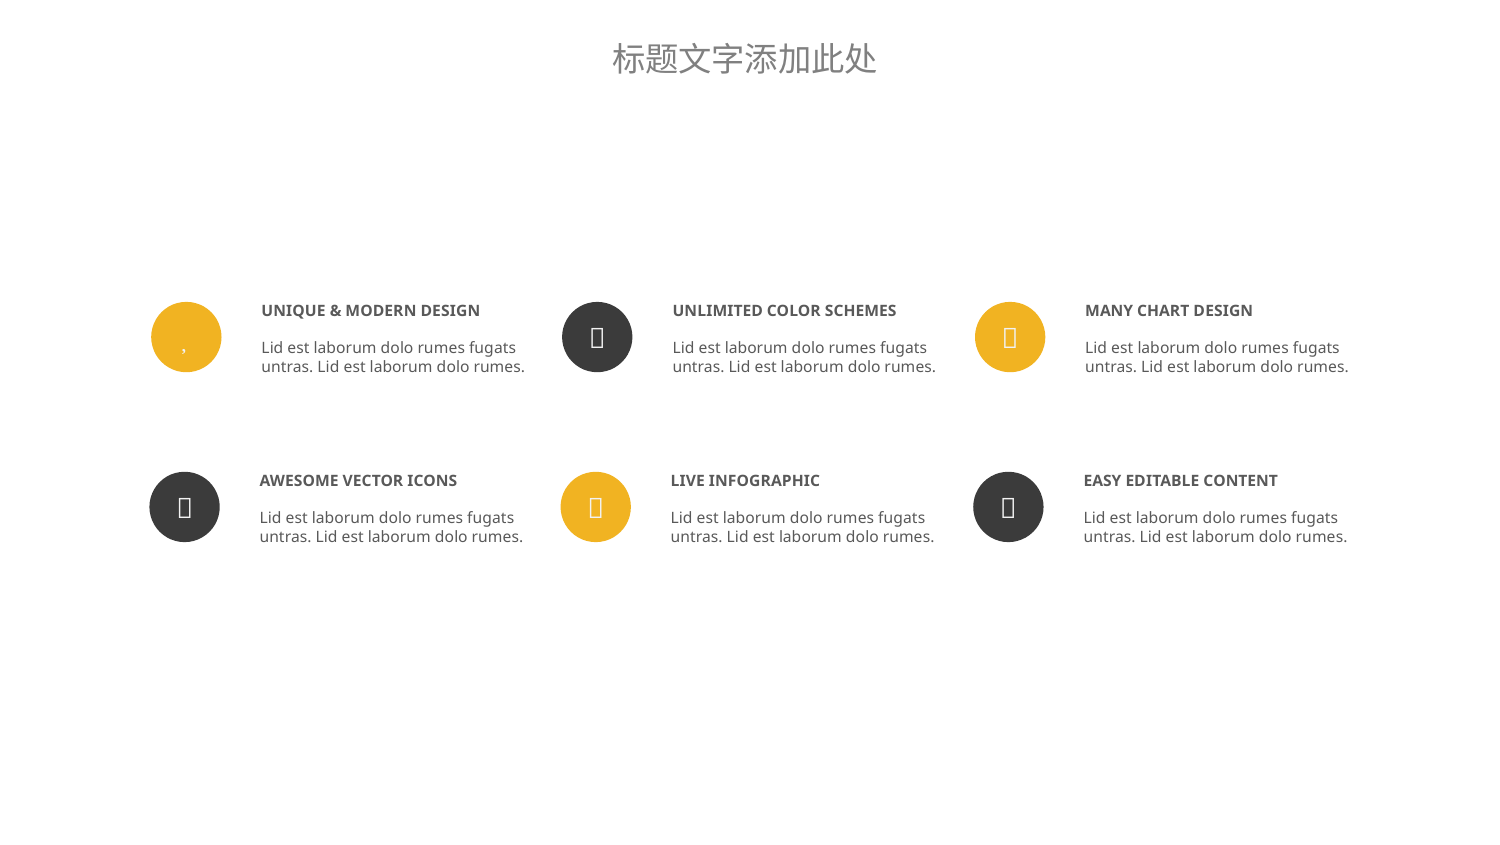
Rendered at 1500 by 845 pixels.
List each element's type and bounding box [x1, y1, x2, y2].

text_box [149, 463, 542, 555]
text_box [151, 293, 544, 385]
text_box [560, 463, 953, 555]
text_box [562, 293, 955, 385]
text_box [973, 463, 1366, 555]
text_box [974, 293, 1367, 385]
